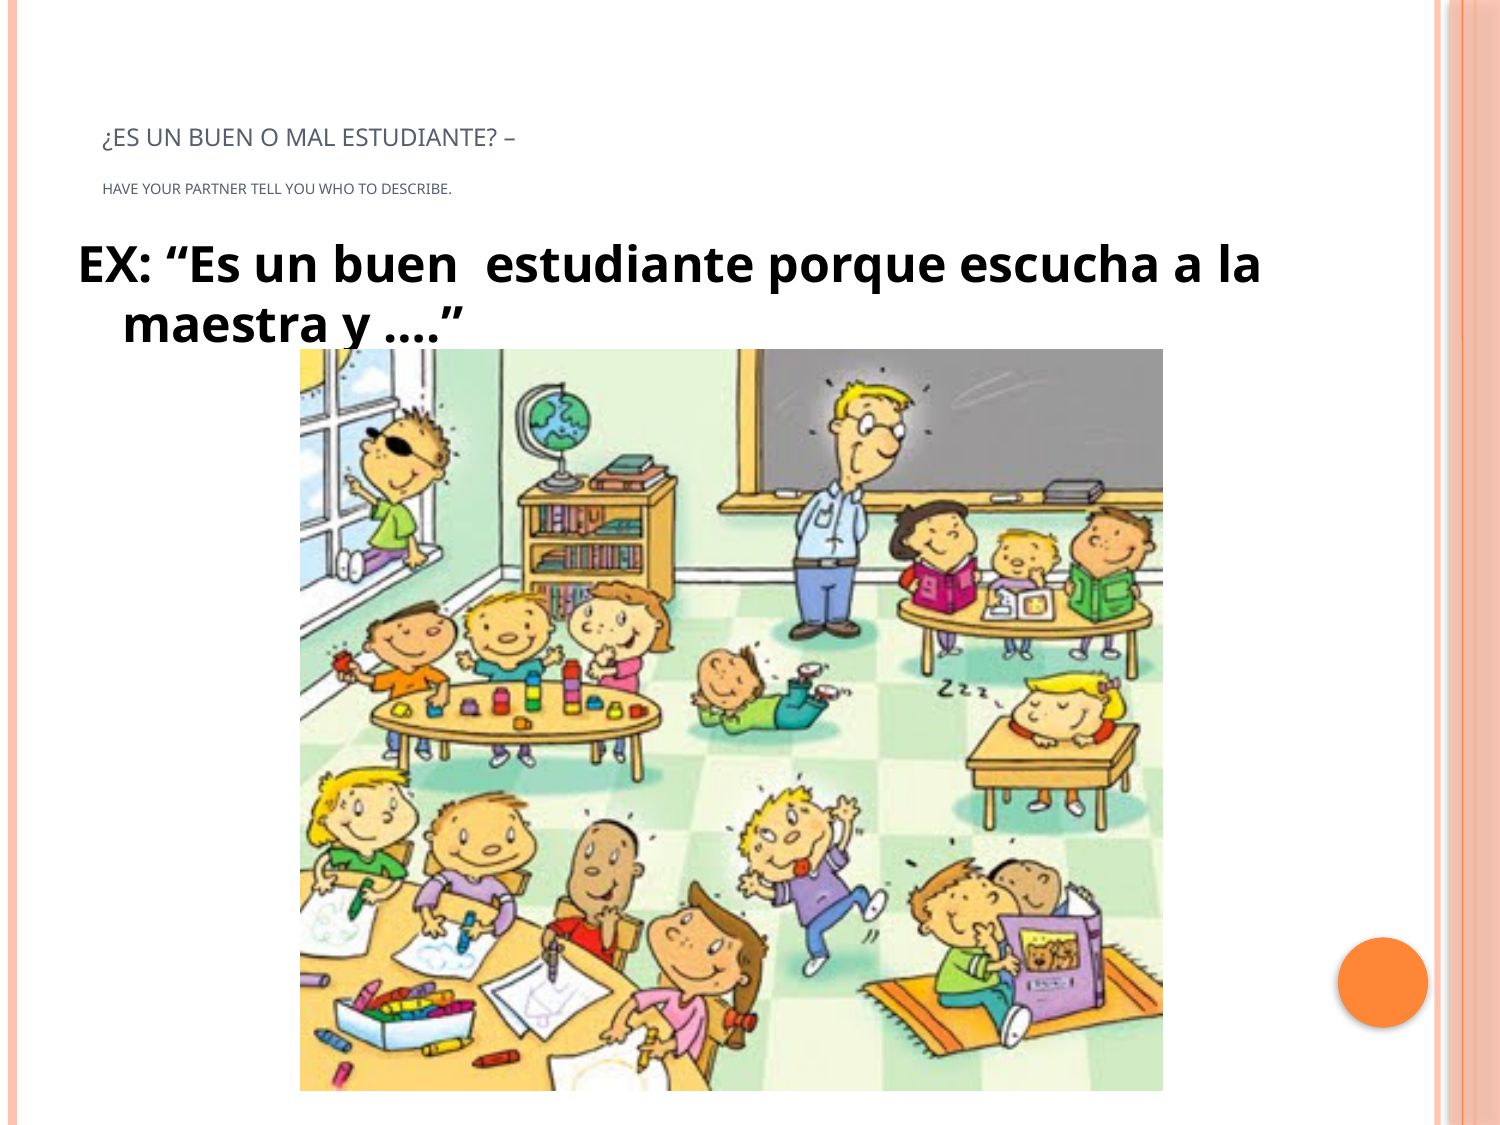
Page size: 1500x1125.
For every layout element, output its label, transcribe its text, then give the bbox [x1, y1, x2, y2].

picture [299, 349, 1163, 1091]
title ¿Es un buen o mal estudiante? – Have your partner tell you who to describe. [87, 112, 1313, 205]
list EX: “Es un buen estudiante porque escucha a la maestra y ….” [62, 224, 1288, 426]
